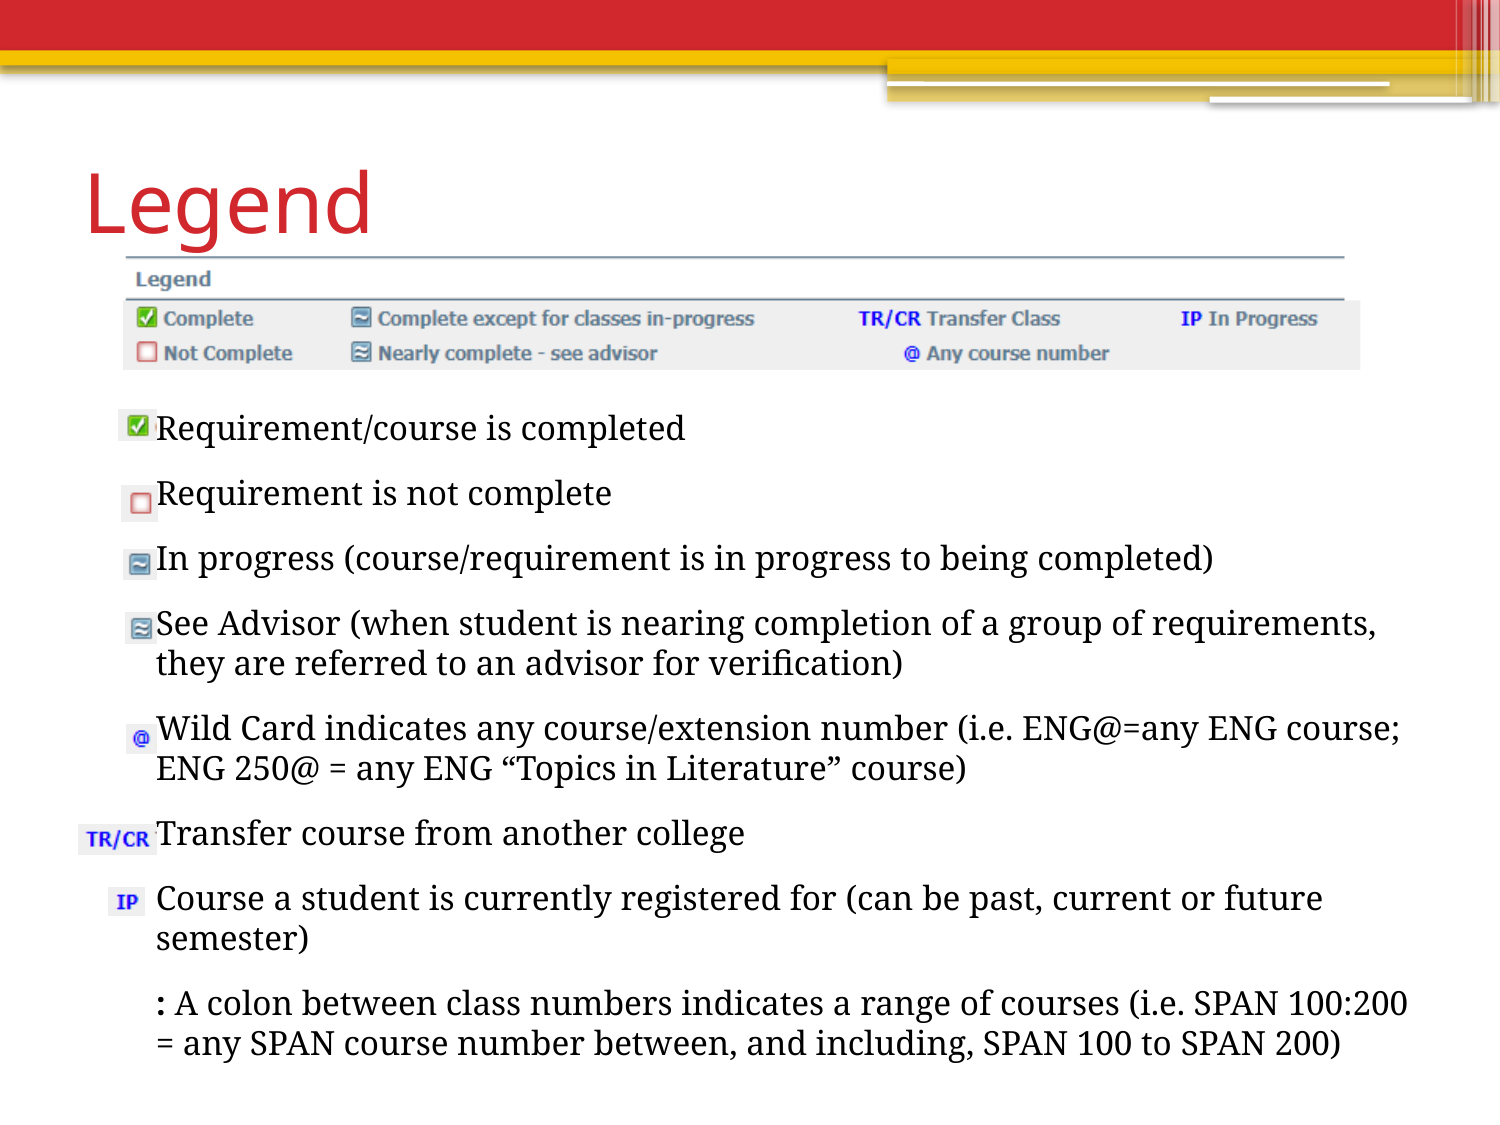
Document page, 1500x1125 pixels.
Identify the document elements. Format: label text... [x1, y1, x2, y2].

picture [124, 612, 157, 644]
picture [118, 409, 157, 441]
picture [121, 485, 159, 523]
picture [77, 824, 157, 855]
picture [126, 724, 157, 754]
picture [108, 887, 145, 916]
picture [123, 255, 1362, 370]
picture [123, 549, 157, 580]
list Requirement/course is completed Requirement is not complete In progress (course/requirement is in progress to being completed) See Advisor (when student is nearing completion of a group of requirements, they are referred to an advisor for verification) Wild Card indicates any course/extension number (i.e. ENG@=any ENG course; ENG 250@ = any ENG “Topics in Literature” course) Transfer course from another college Course a student is currently registered for (can be past, current or future semester) : A colon between class numbers indicates a range of courses (i.e. SPAN 100:200 = any SPAN course number between, and including, SPAN 100 to SPAN 200) [75, 399, 1425, 1075]
title Legend [68, 112, 1419, 288]
